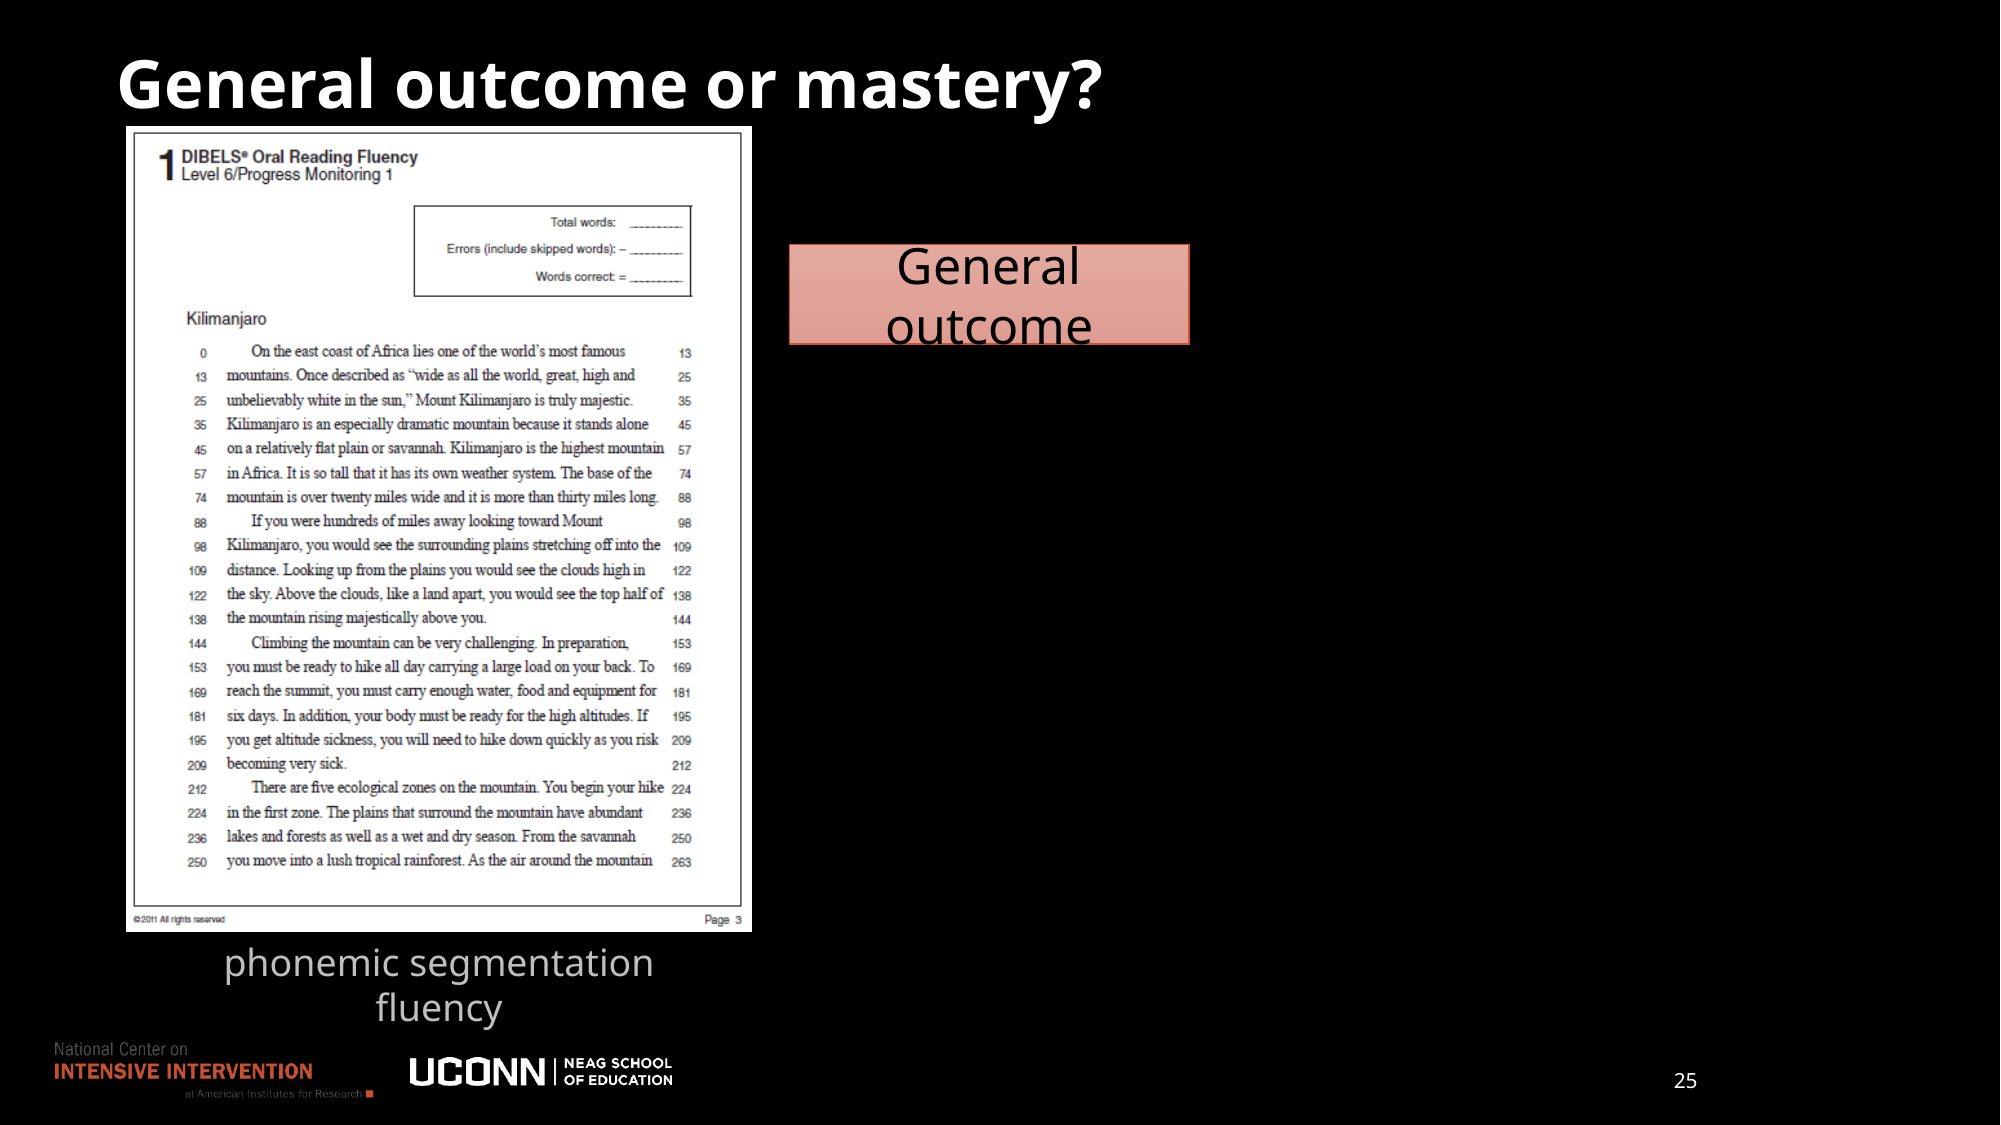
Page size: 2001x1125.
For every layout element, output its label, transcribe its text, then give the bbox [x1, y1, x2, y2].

slide_number 25 [1656, 1069, 1713, 1095]
picture [126, 126, 753, 932]
title General outcome or mastery? [101, 26, 1527, 147]
picture [410, 1057, 672, 1086]
picture [50, 1036, 378, 1103]
text_box General outcome [789, 244, 1190, 345]
text_box phonemic segmentation fluency [182, 941, 696, 992]
